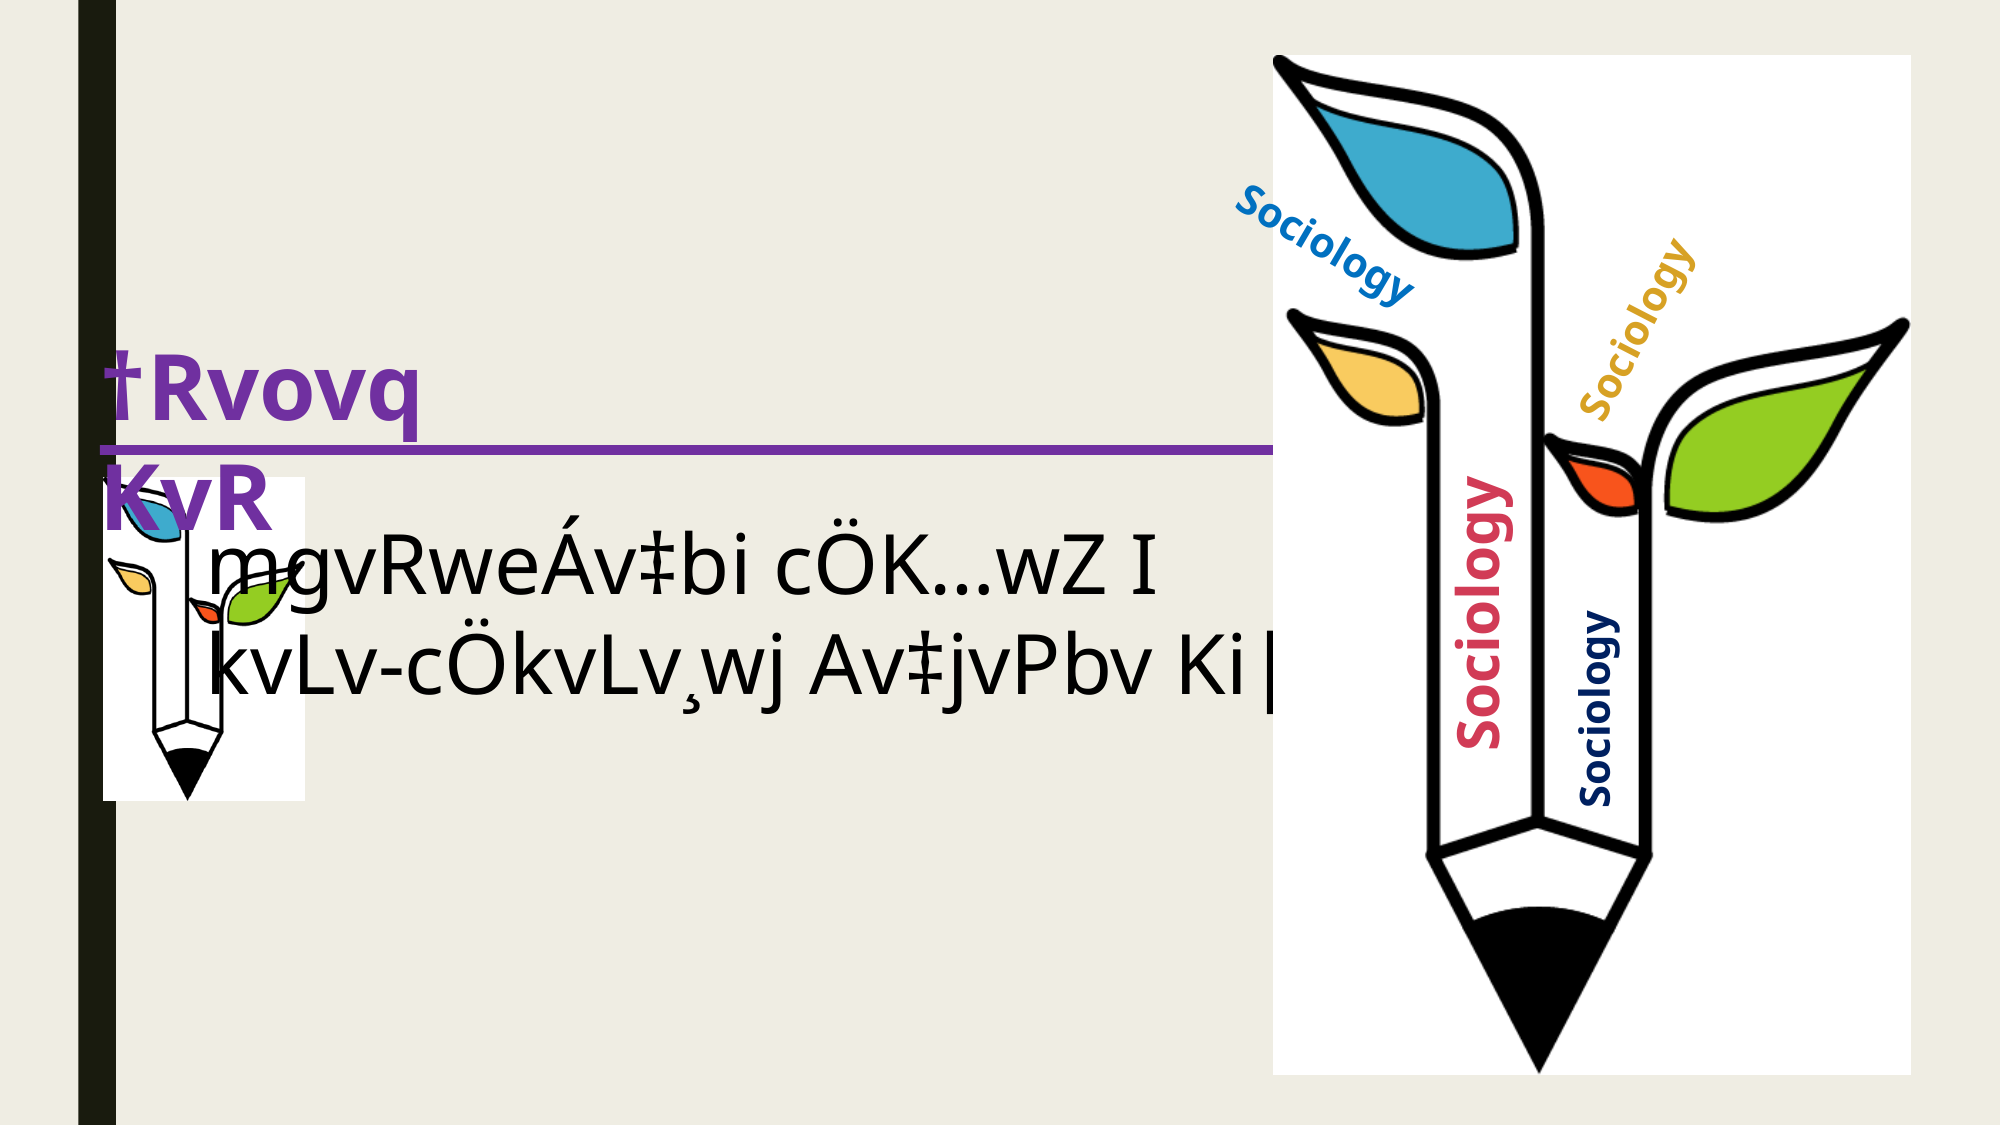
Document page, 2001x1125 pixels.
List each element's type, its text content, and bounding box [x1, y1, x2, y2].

picture [1273, 55, 1911, 1075]
text_box [97, 442, 1207, 458]
picture [103, 477, 305, 801]
text_box †Rvovq KvR [85, 321, 503, 557]
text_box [1207, 142, 1697, 823]
text_box mgvRweÁv‡bi cÖK…wZ I kvLv-cÖkvLv¸wj Av‡jvPbv Ki| [305, 504, 1207, 719]
